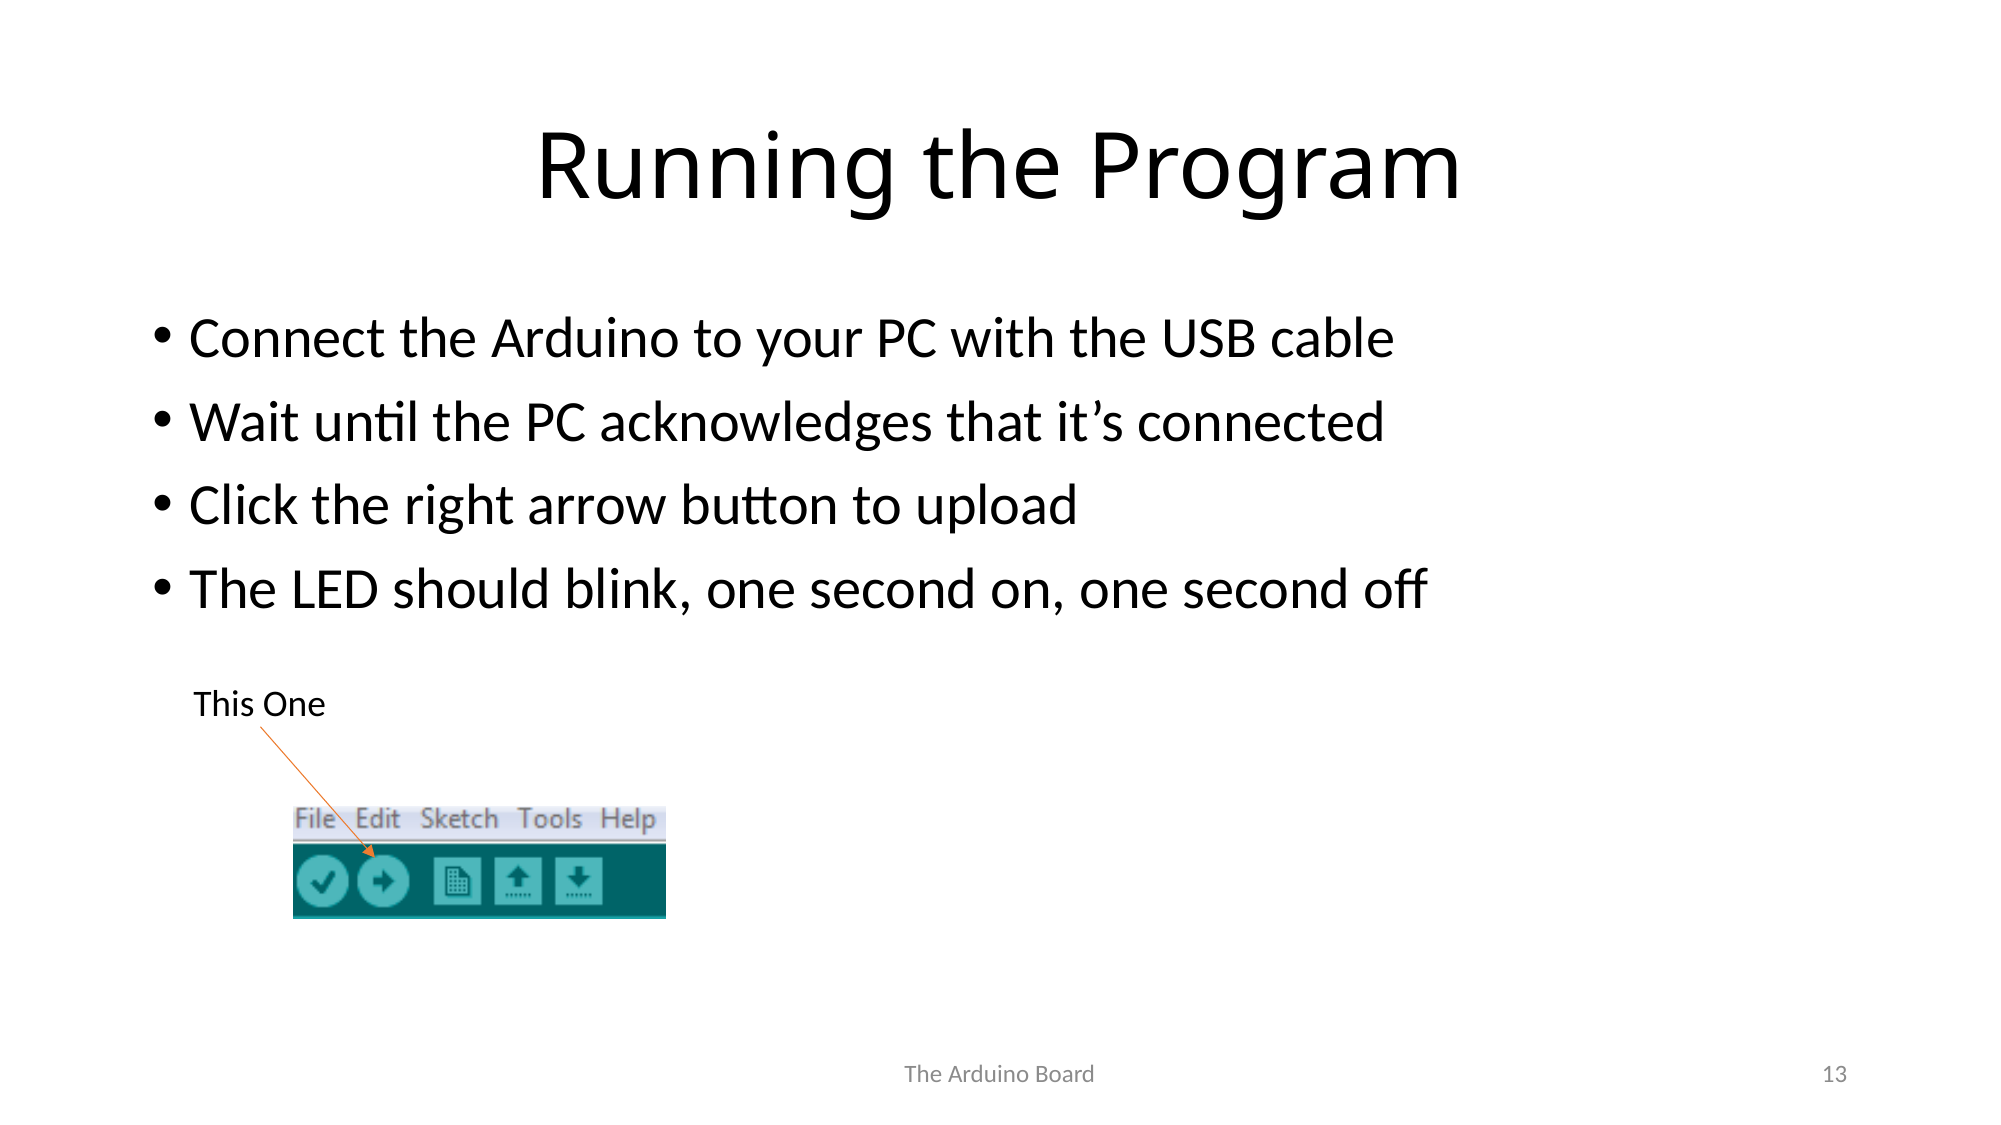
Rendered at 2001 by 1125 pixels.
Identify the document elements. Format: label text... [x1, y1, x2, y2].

picture [293, 806, 666, 920]
text_box This One [178, 671, 343, 732]
footer The Arduino Board [662, 1042, 1338, 1103]
slide_number 13 [1412, 1042, 1863, 1103]
title Running the Program [137, 59, 1863, 278]
list Connect the Arduino to your PC with the USB cable Wait until the PC acknowledges that it’s connected Click the right arrow button to upload The LED should blink, one second on, one second off [137, 299, 1863, 1014]
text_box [260, 726, 375, 858]
